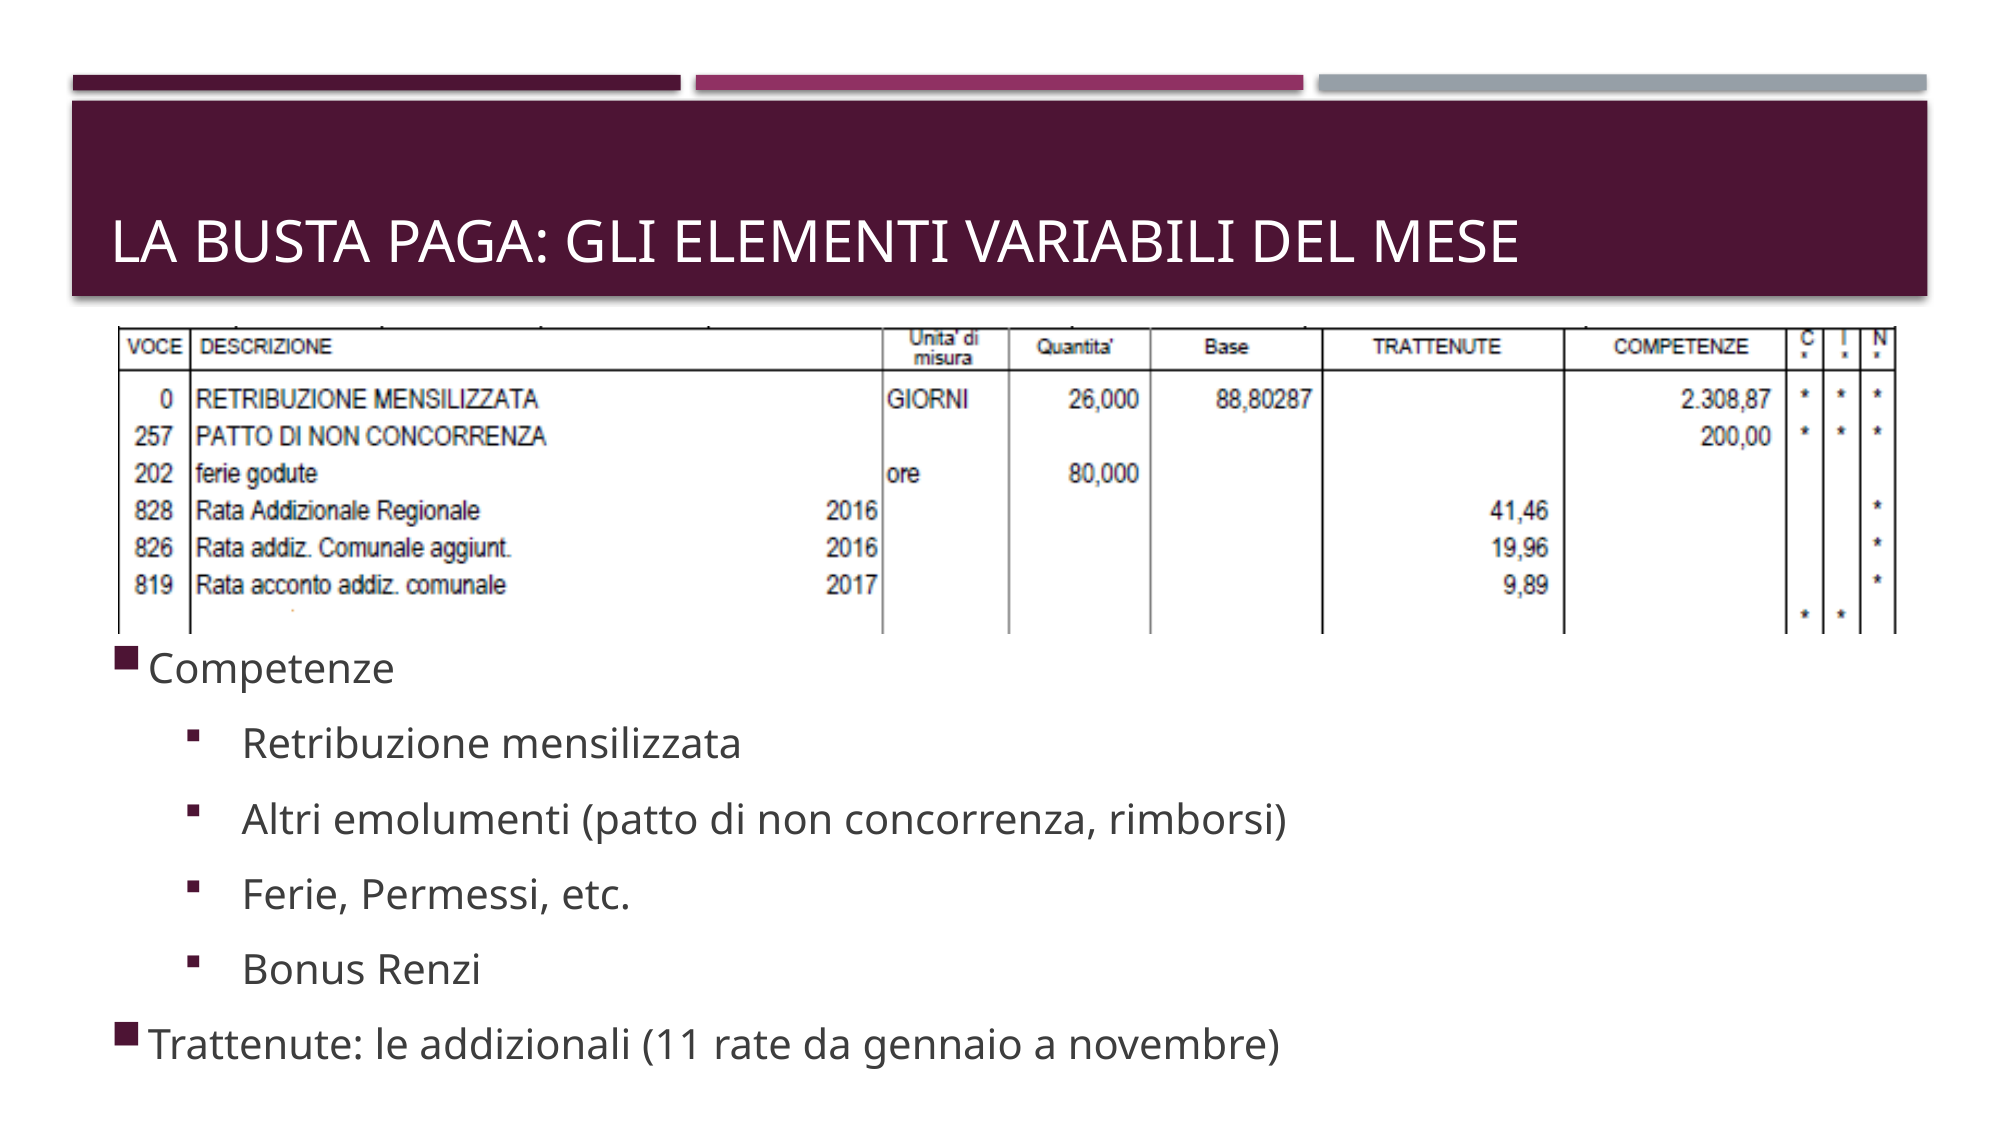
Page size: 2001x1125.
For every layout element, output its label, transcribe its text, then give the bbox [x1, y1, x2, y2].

title LA BUSTA PAGA: gli elementi variabili del mese [95, 115, 1905, 282]
picture [117, 326, 1899, 635]
list Competenze Retribuzione mensilizzata Altri emolumenti (patto di non concorrenza, rimborsi) Ferie, Permessi, etc. Bonus Renzi Trattenute: le addizionali (11 rate da gennaio a novembre) [95, 641, 1932, 1087]
